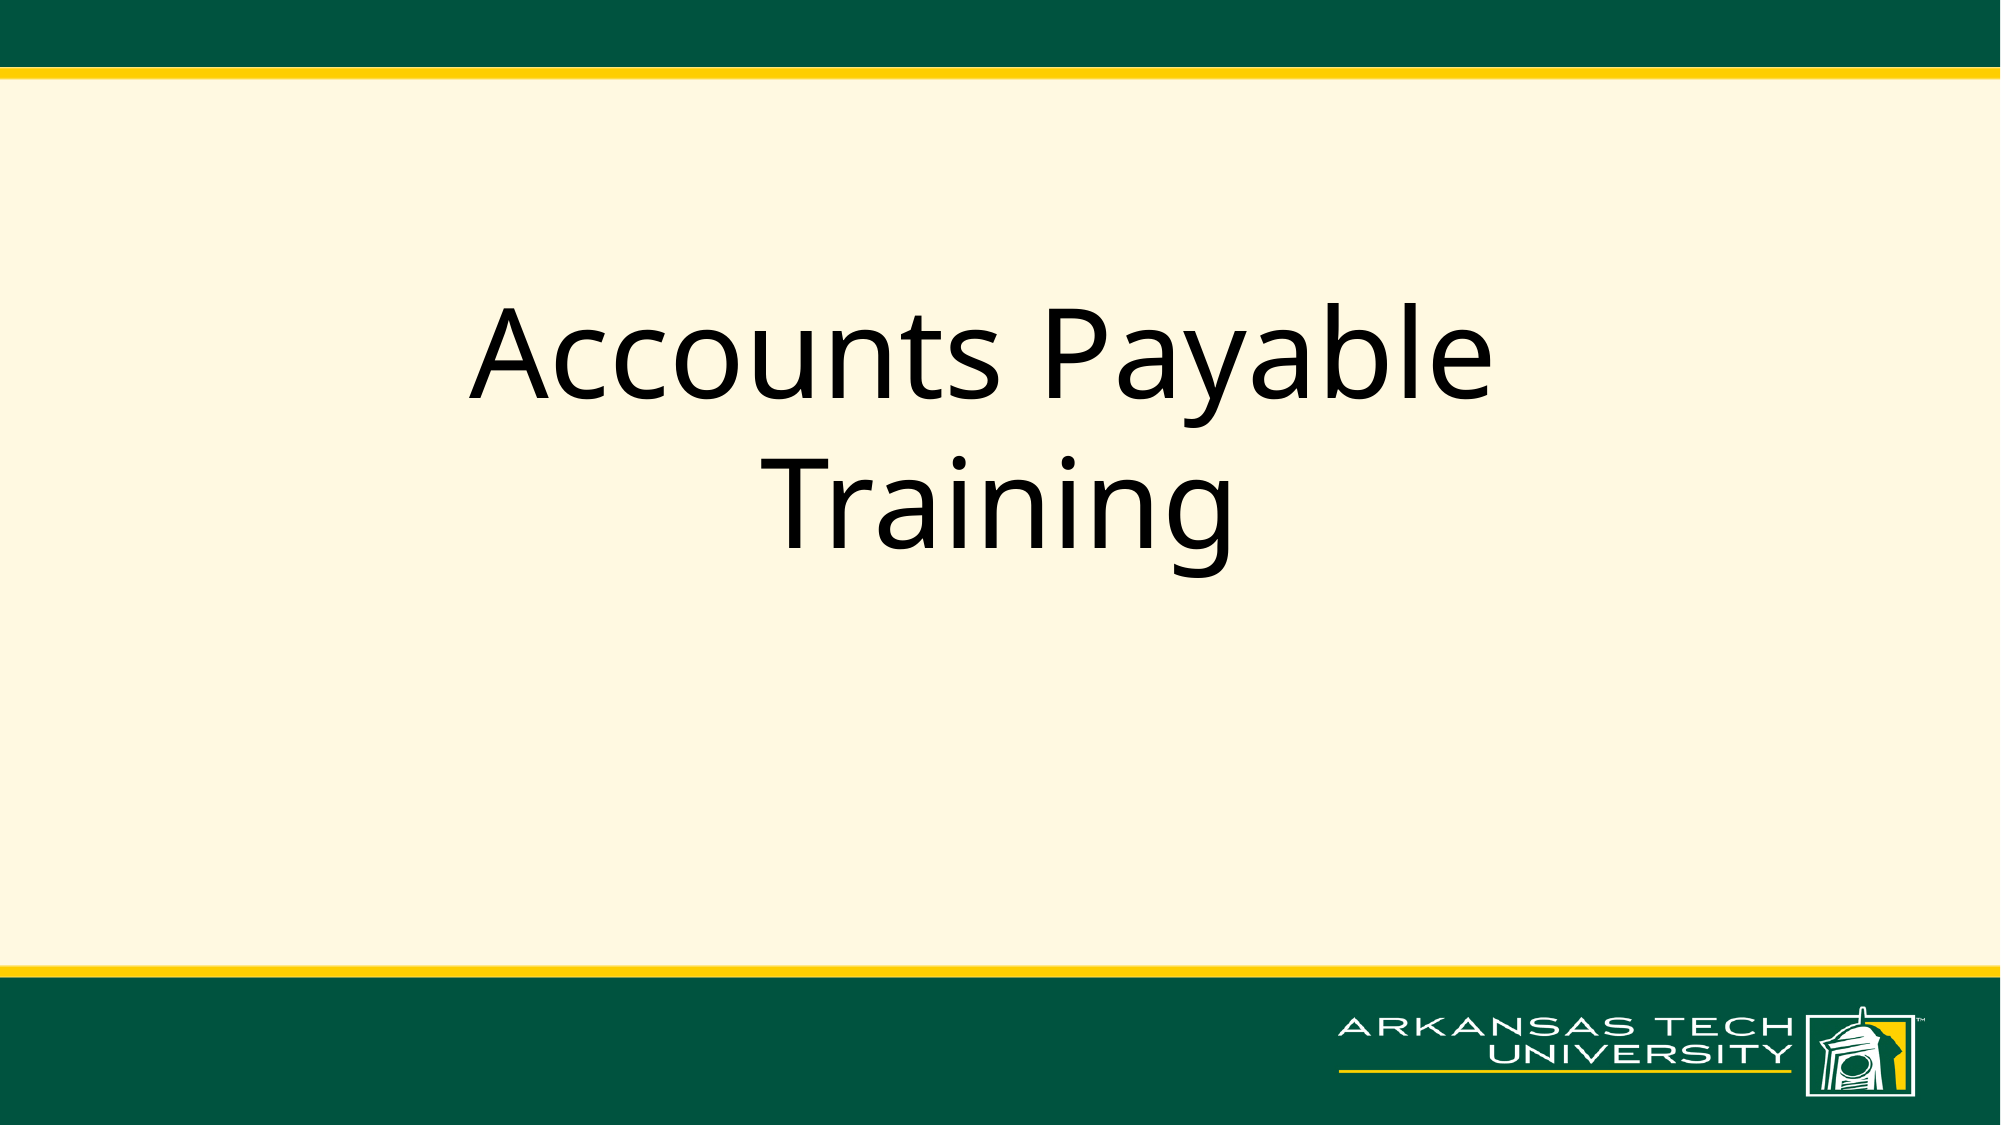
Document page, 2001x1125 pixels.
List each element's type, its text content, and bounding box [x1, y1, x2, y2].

picture [0, 0, 2001, 1125]
title Accounts Payable Training [0, 255, 2000, 591]
